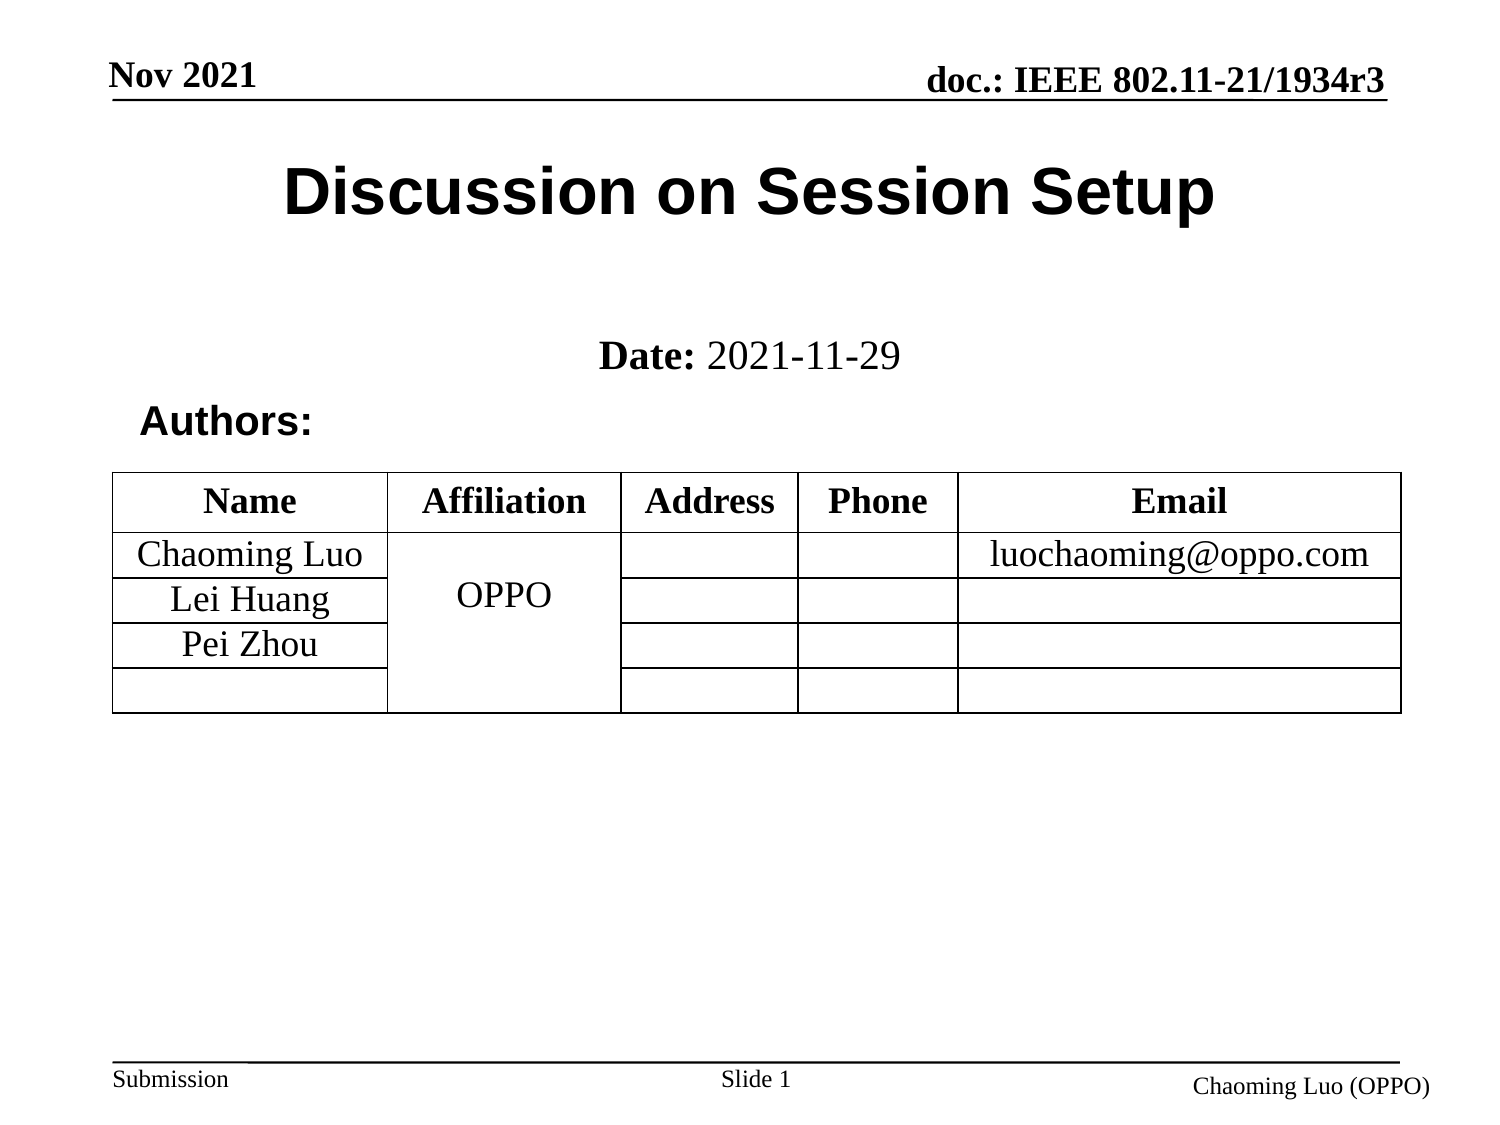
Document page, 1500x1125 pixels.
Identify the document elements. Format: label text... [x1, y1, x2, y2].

table_cell OPPO [388, 533, 620, 712]
text_box Chaoming Luo (OPPO) [1178, 1062, 1446, 1107]
table_cell [799, 579, 957, 622]
table_cell [959, 669, 1400, 712]
table_cell luochaoming@oppo.com [959, 533, 1400, 577]
table_header Address [622, 473, 797, 532]
table_cell [799, 533, 957, 577]
table_cell Pei Zhou [113, 624, 387, 667]
table_cell Lei Huang [113, 579, 387, 622]
table_cell [113, 669, 387, 712]
table_cell [959, 579, 1400, 622]
title Discussion on Session Setup [112, 99, 1388, 275]
table_header Email [959, 473, 1400, 532]
table_cell [799, 624, 957, 667]
table_cell [799, 669, 957, 712]
table_header Phone [799, 473, 957, 532]
table_cell Chaoming Luo [113, 533, 387, 577]
table_cell [622, 579, 797, 622]
table_cell [622, 669, 797, 712]
text_box Authors: [112, 385, 350, 449]
slide_number Slide 1 [712, 1061, 800, 1093]
table_header Affiliation [388, 473, 620, 532]
table_cell [622, 624, 797, 667]
list Date: 2021-11-29 [112, 320, 1388, 383]
table_cell [622, 533, 797, 577]
table_header Name [113, 473, 387, 532]
table_cell [959, 624, 1400, 667]
